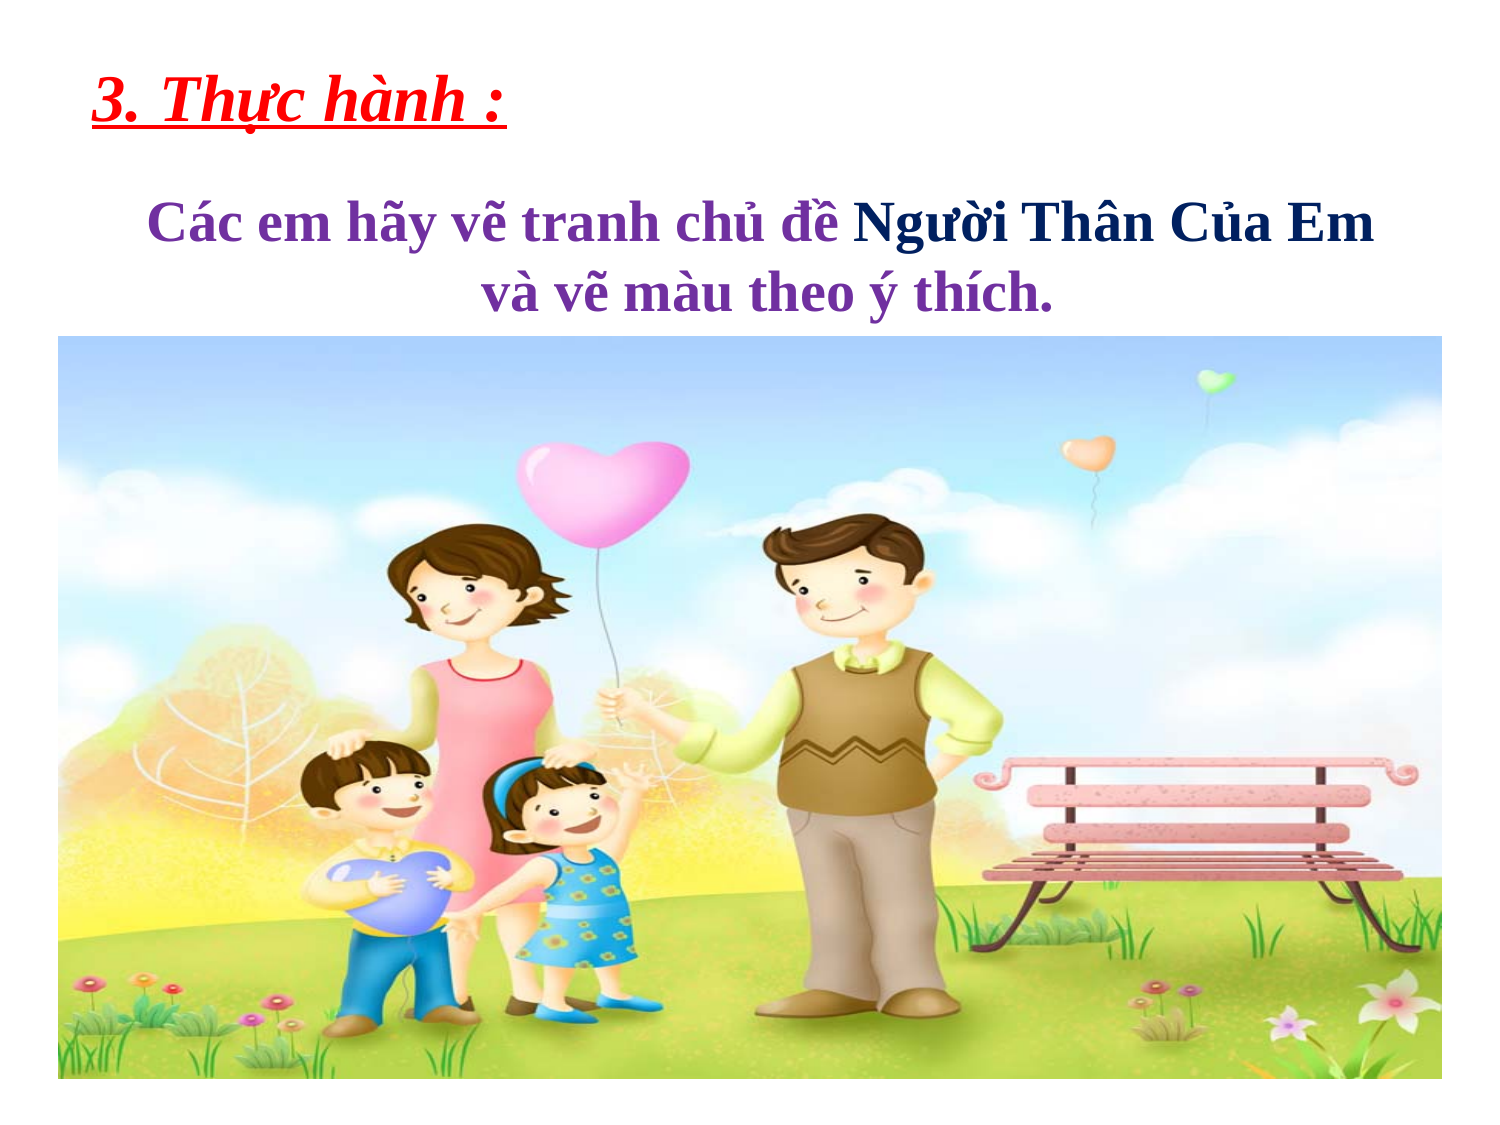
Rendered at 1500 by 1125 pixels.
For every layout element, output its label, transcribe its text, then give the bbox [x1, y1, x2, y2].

text_box Các em hãy vẽ tranh chủ đề Người Thân Của Em và vẽ màu theo ý thích. [41, 175, 1480, 331]
picture [58, 336, 1442, 1079]
text_box 3. Thực hành : [0, 47, 600, 142]
